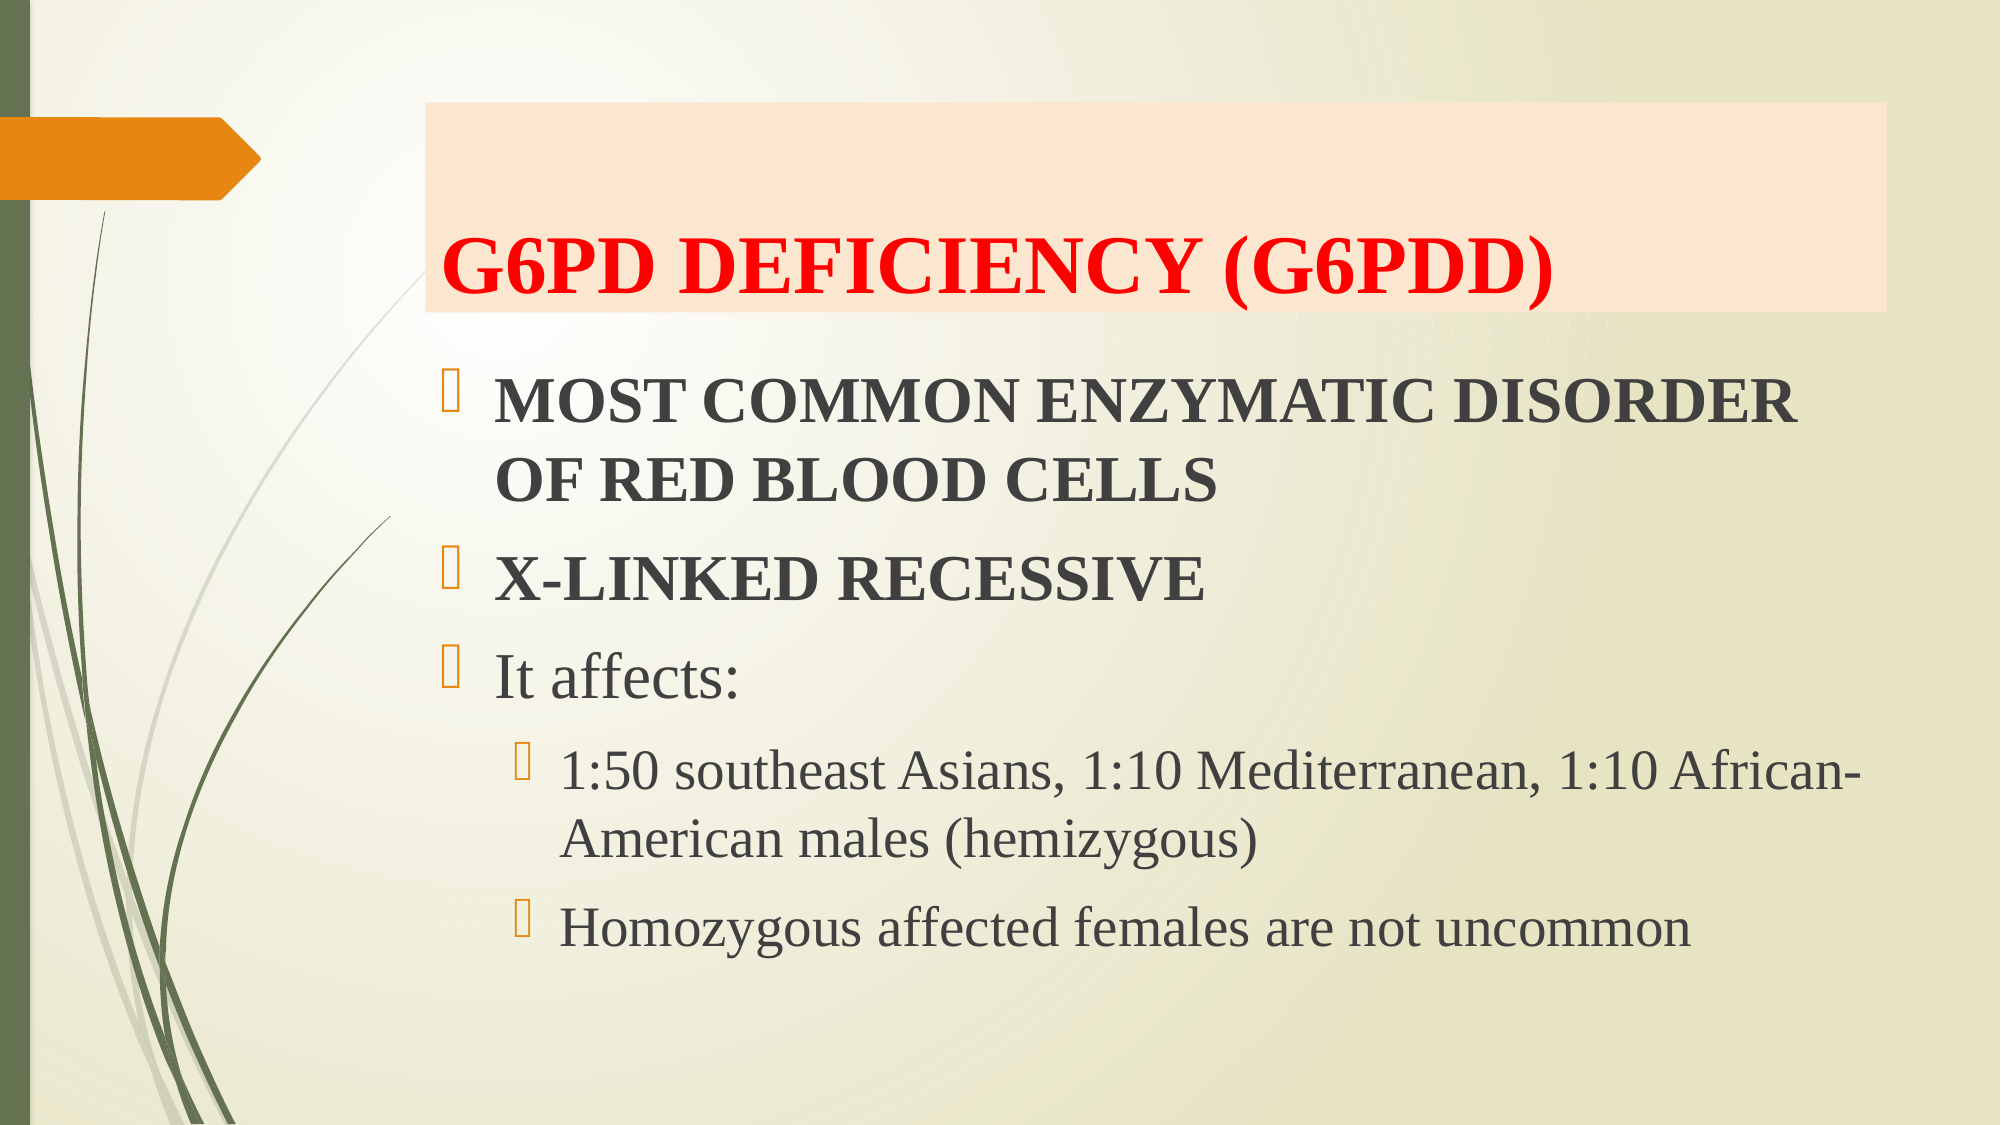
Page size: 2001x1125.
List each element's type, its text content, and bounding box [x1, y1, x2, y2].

list MOST COMMON ENZYMATIC DISORDER OF RED BLOOD CELLS X-LINKED RECESSIVE It affects: 1:50 southeast Asians, 1:10 Mediterranean, 1:10 African-American males (hemizygous) Homozygous affected females are not uncommon [424, 350, 1888, 970]
title G6PD DEFICIENCY (G6PDD) [425, 102, 1888, 313]
